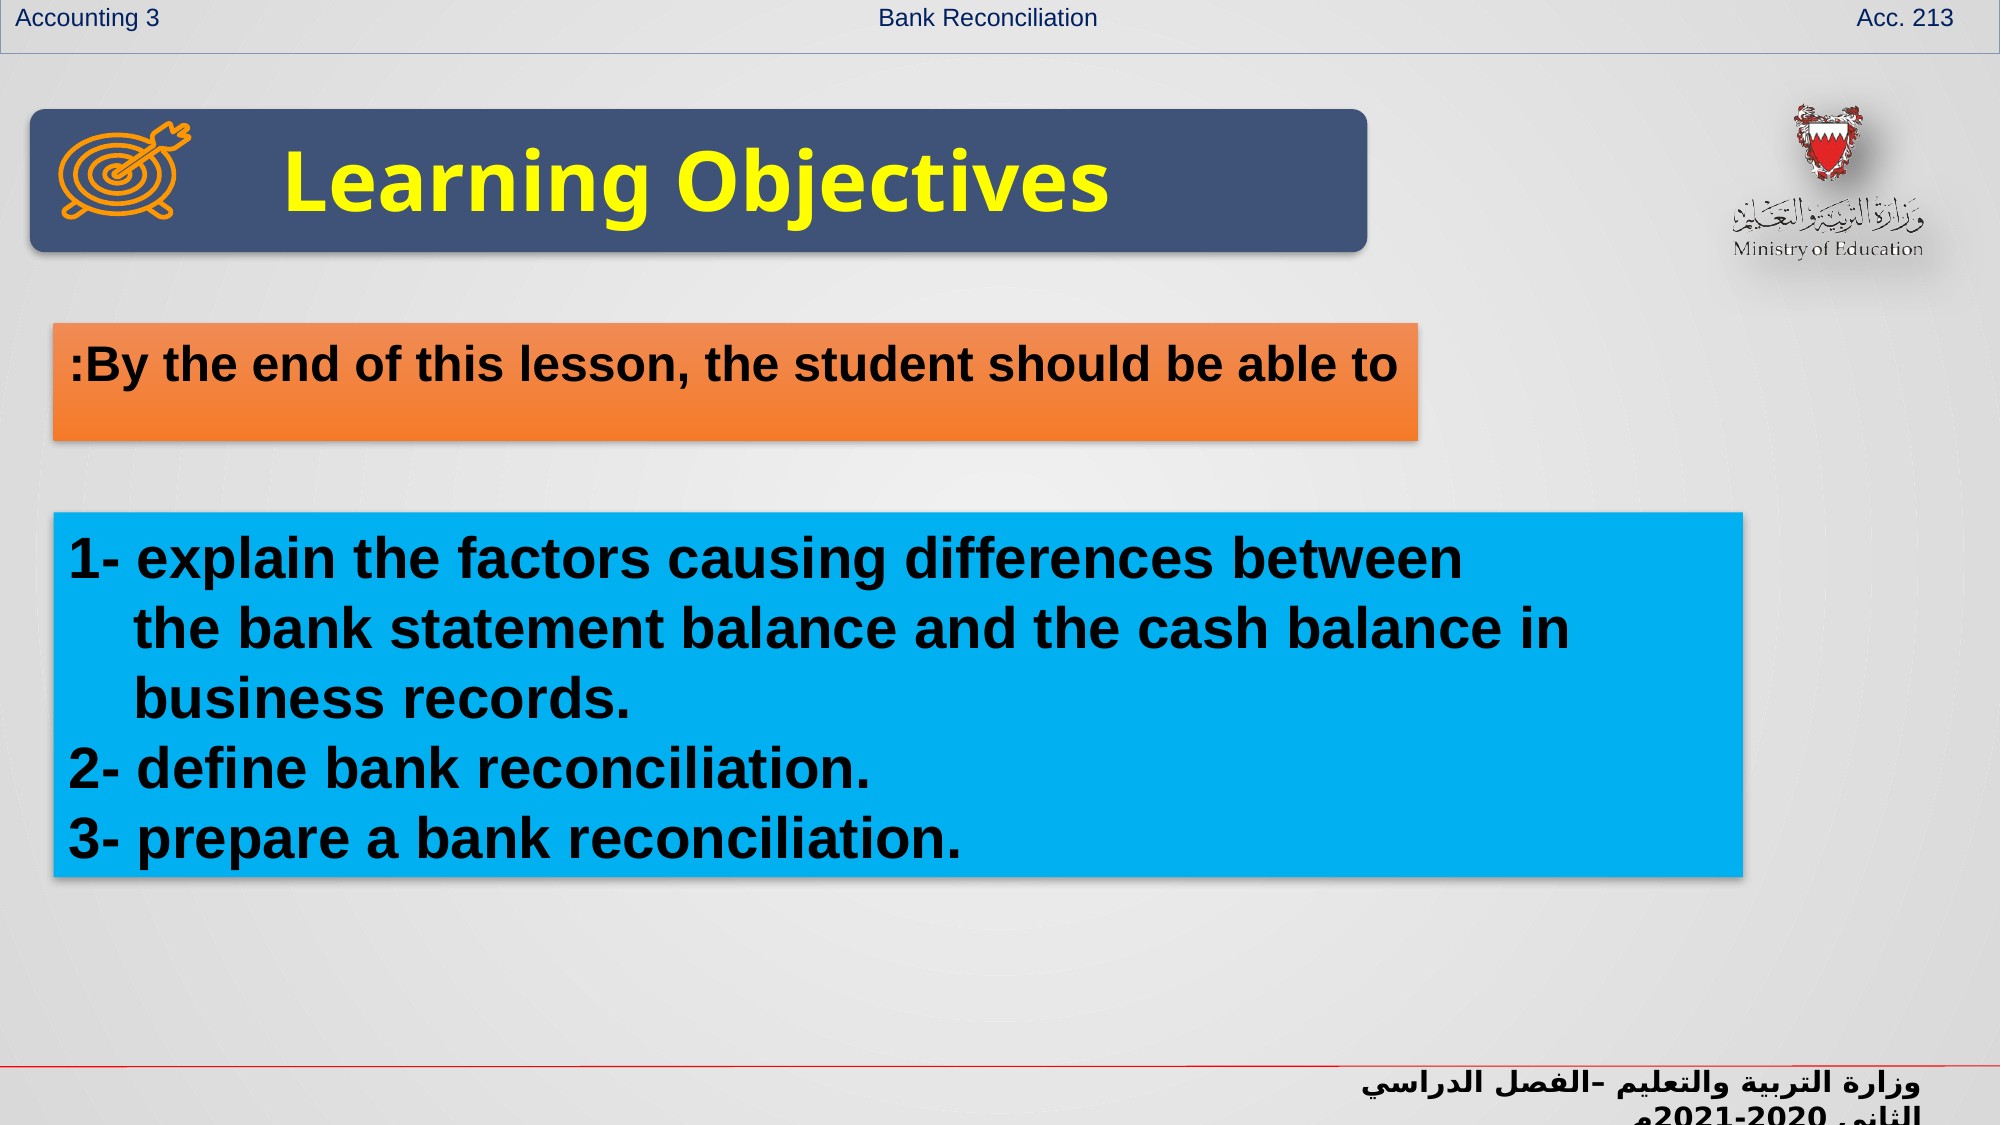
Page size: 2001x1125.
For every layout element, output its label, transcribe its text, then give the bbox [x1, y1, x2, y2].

text_box 1- explain the factors causing differences between the bank statement balance and the cash balance in business records. 2- define bank reconciliation. 3- prepare a bank reconciliation. [53, 512, 1743, 878]
picture [1695, 80, 1966, 289]
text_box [0, 1065, 2000, 1125]
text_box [29, 109, 1368, 253]
text_box By the end of this lesson, the student should be able to: [53, 323, 1418, 441]
text_box Accounting 3 Bank Reconciliation Acc. 213 [0, 0, 2000, 54]
